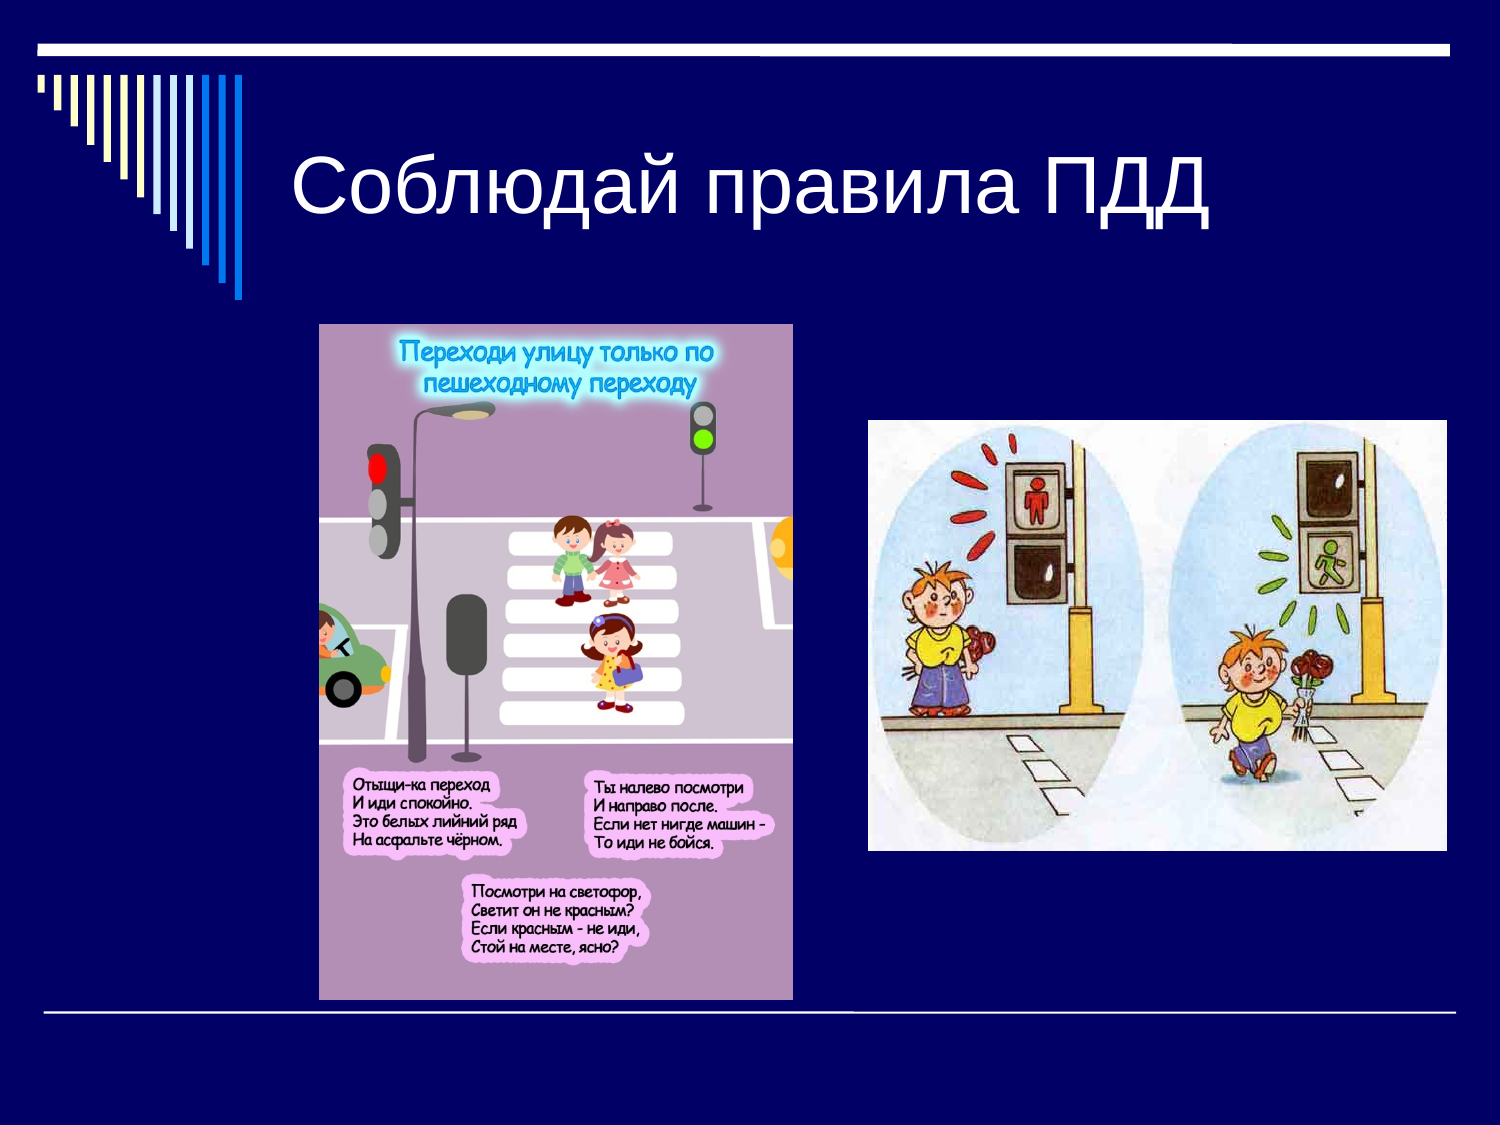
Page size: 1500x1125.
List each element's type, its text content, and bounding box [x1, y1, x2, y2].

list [318, 324, 794, 1001]
title Соблюдай правила ПДД [274, 74, 1426, 288]
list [867, 420, 1447, 851]
